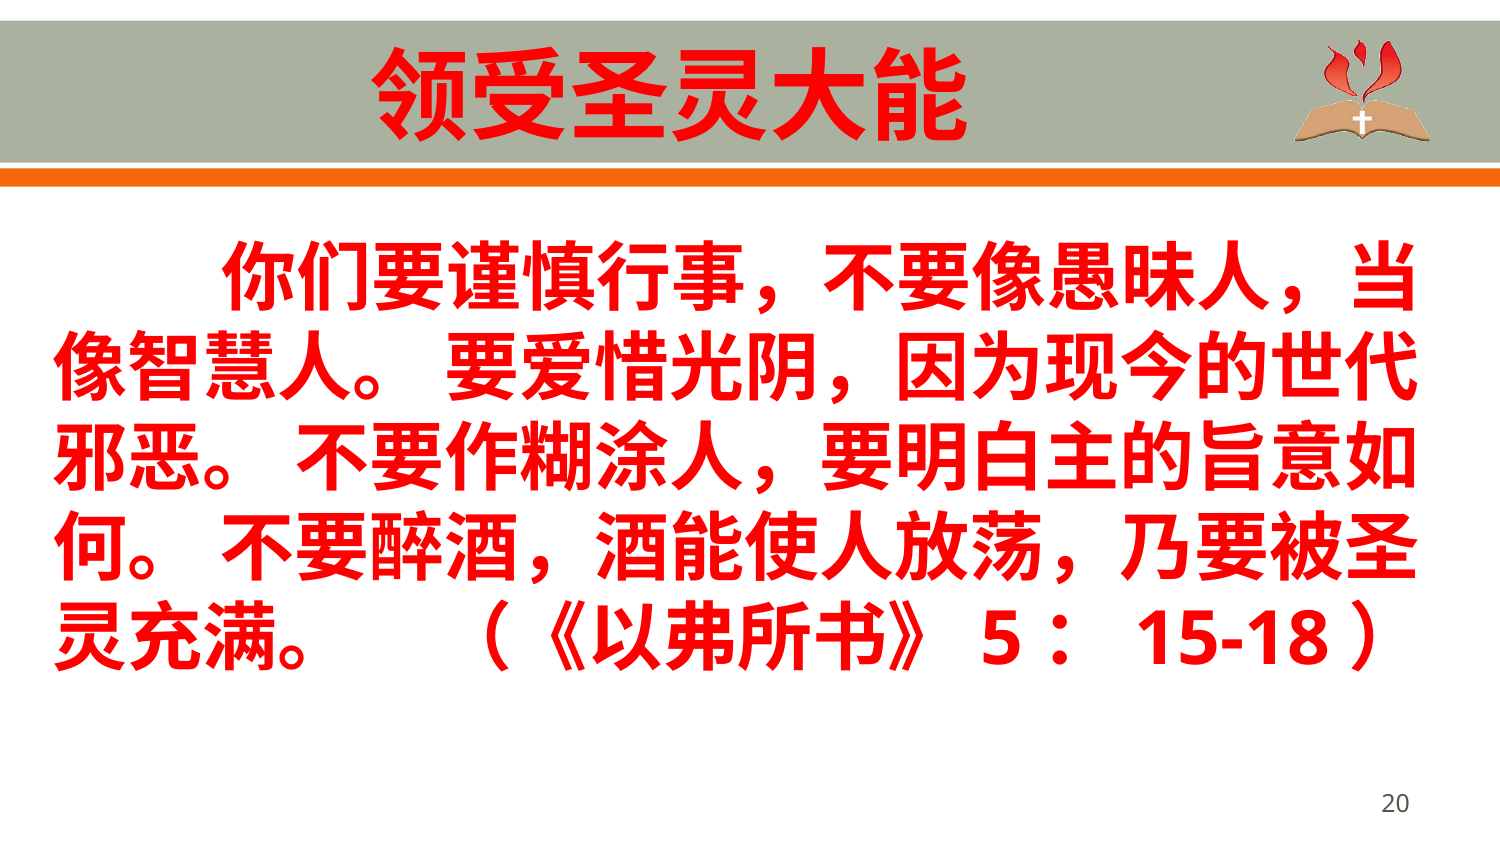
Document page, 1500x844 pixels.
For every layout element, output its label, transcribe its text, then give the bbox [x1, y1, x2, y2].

slide_number 20 [1074, 782, 1425, 827]
picture [1300, 35, 1434, 144]
title [0, 22, 1300, 160]
list 你们要谨慎行事，不要像愚昧人，当像智慧人。 要爱惜光阴，因为现今的世代邪恶。 不要作糊涂人，要明白主的旨意如何。 不要醉酒，酒能使人放荡，乃要被圣灵充满。 （《以弗所书》5：15-18） [37, 221, 1463, 844]
text_box 领受圣灵大能 [94, 25, 1245, 160]
